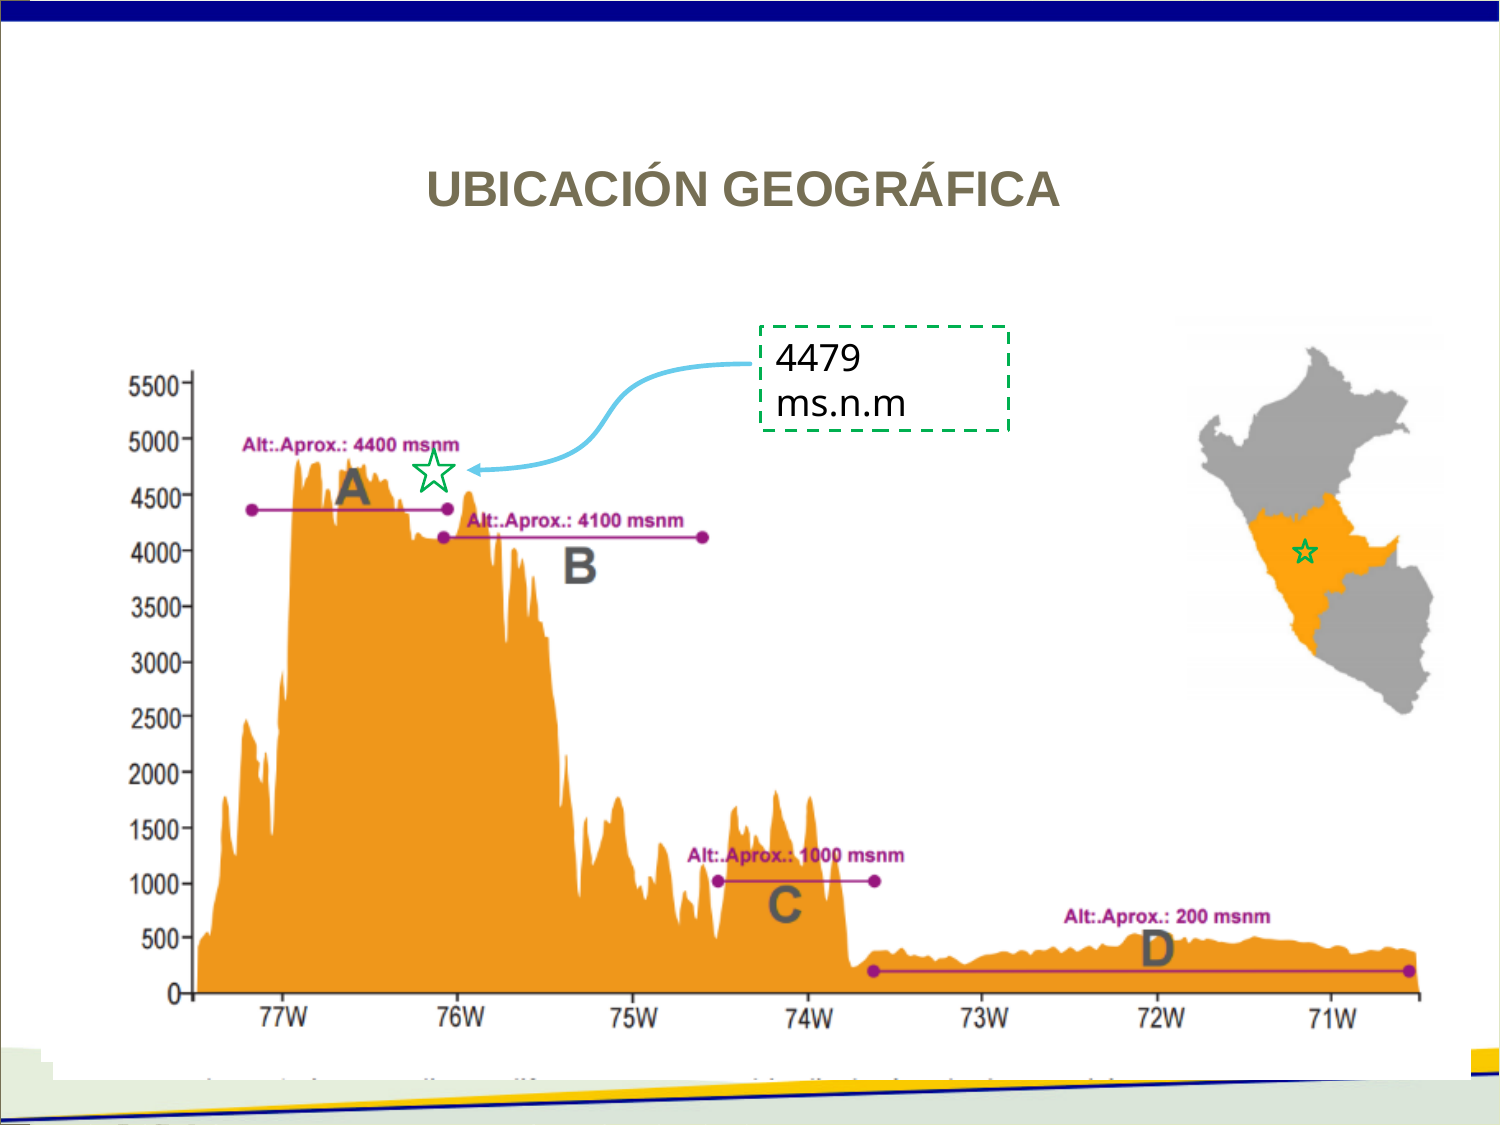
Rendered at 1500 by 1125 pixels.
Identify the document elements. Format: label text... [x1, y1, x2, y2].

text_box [466, 363, 751, 471]
list UBICACIÓN GEOGRÁFICA [123, 148, 1376, 220]
picture [1, 1, 1499, 1124]
